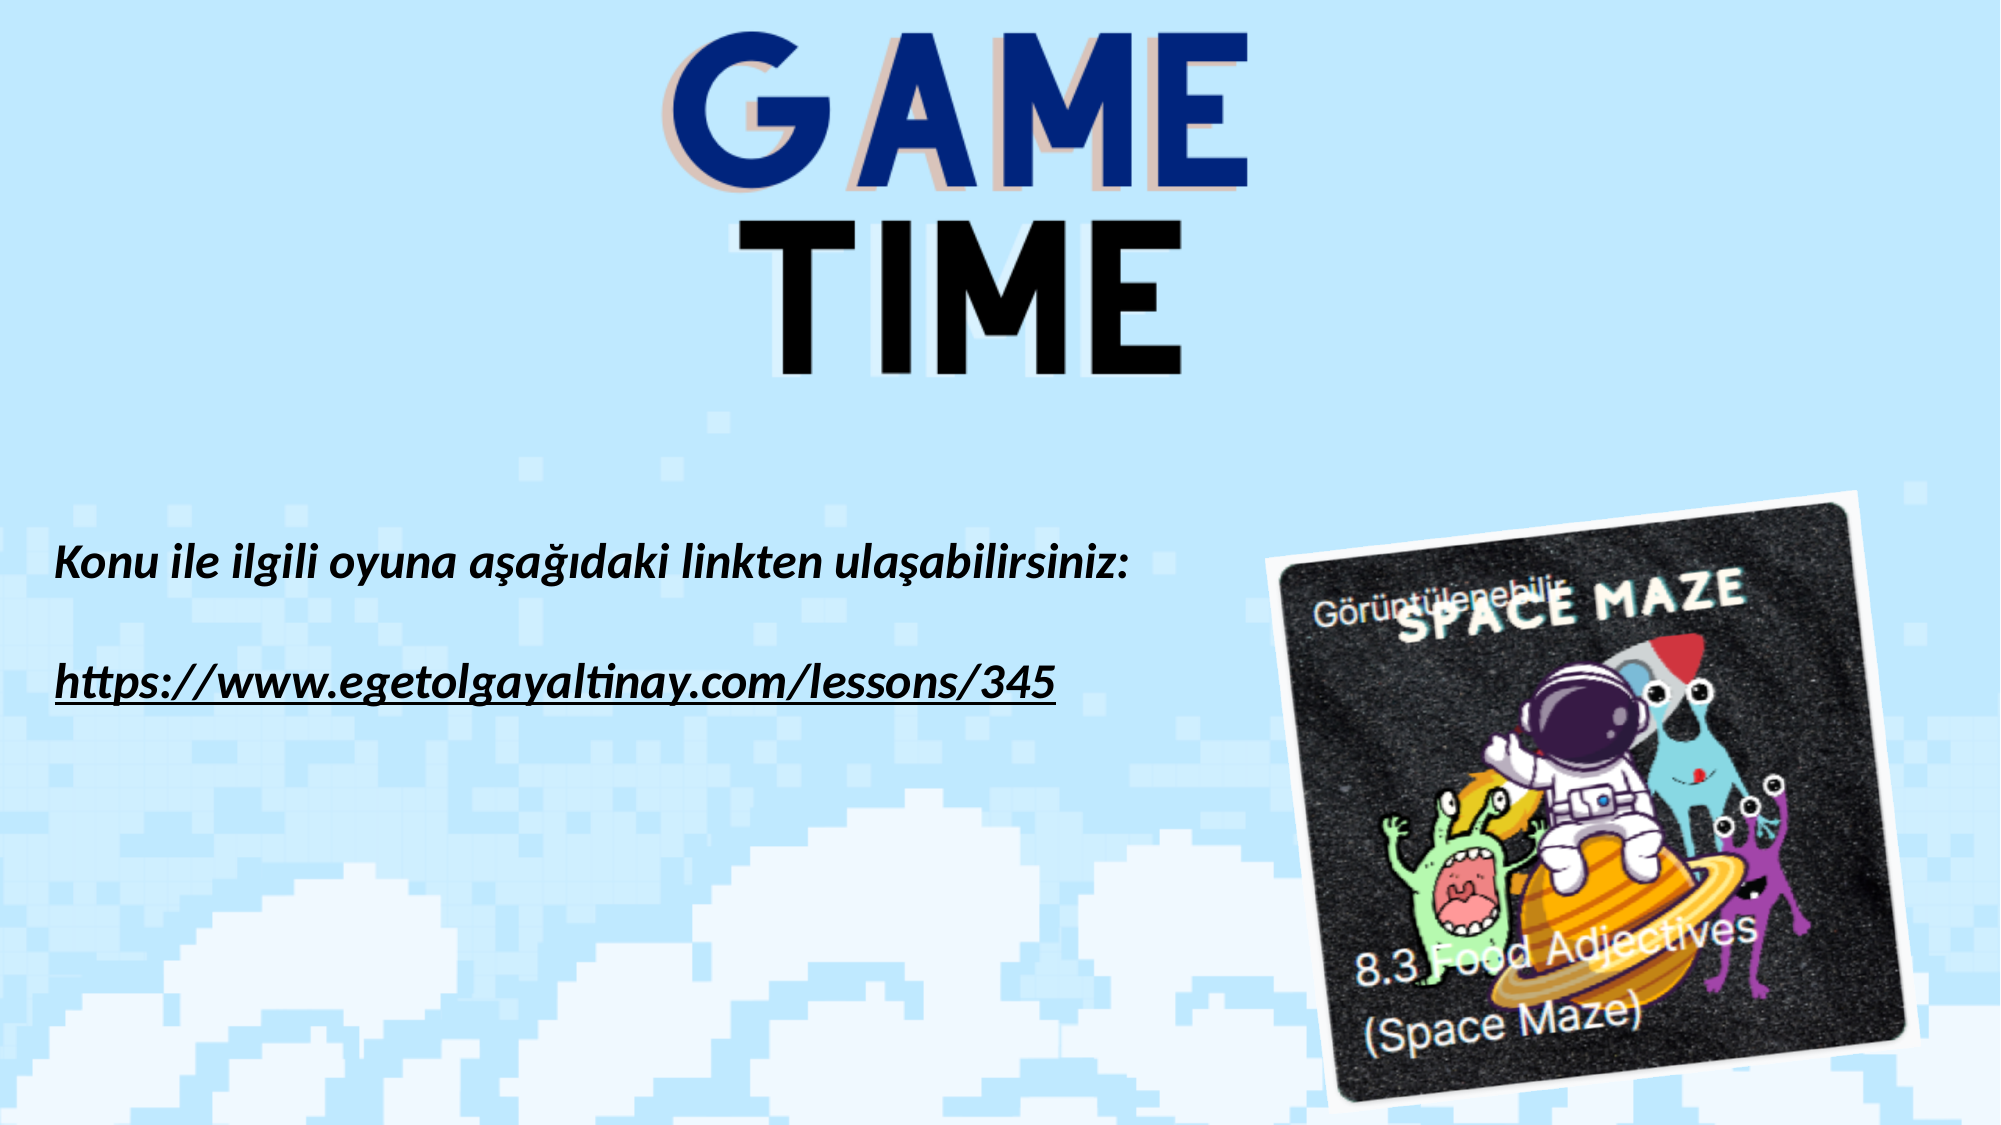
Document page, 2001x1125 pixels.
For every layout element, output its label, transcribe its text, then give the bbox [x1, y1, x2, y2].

picture [0, 0, 2001, 1125]
text_box Konu ile ilgili oyuna aşağıdaki linkten ulaşabilirsiniz: https://www.egetolgayaltinay.com/lessons/345 [39, 521, 1294, 717]
